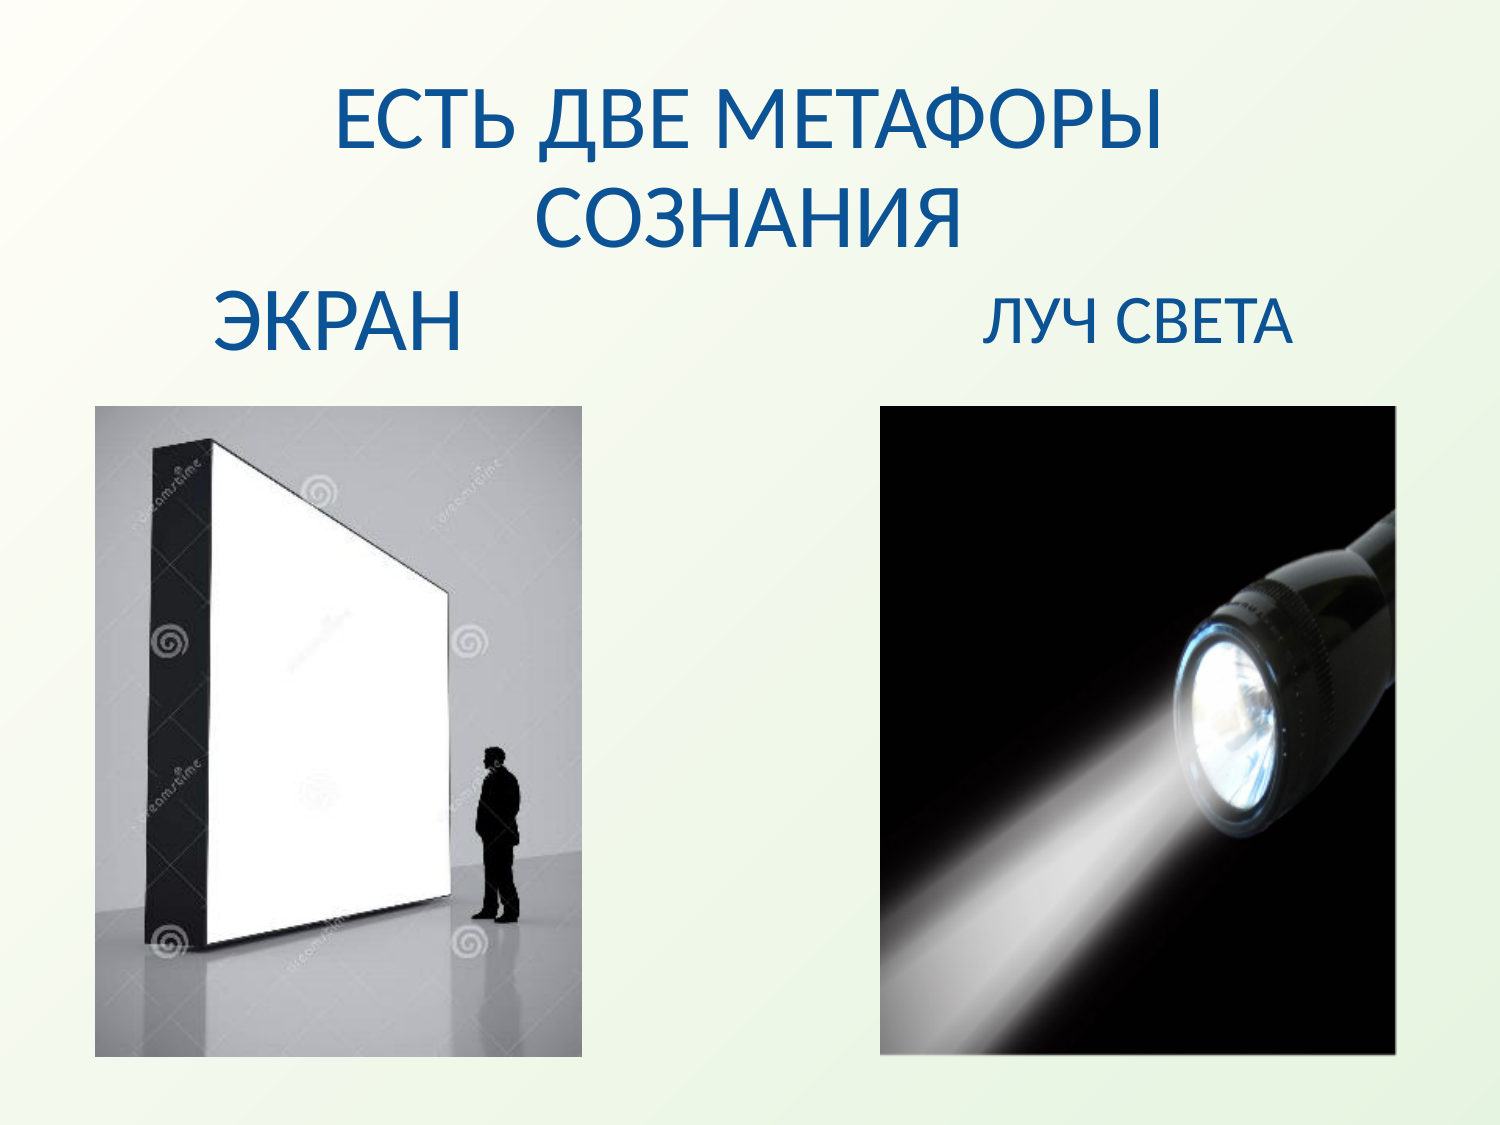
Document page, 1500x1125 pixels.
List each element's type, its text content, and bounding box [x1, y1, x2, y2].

title ЕСТЬ ДВЕ МЕТАФОРЫ СОЗНАНИЯ [103, 59, 1397, 278]
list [94, 406, 582, 1057]
picture [880, 406, 1397, 1057]
text_box ЛУЧ СВЕТА [952, 254, 1325, 386]
text_box ЭКРАН [152, 254, 525, 386]
